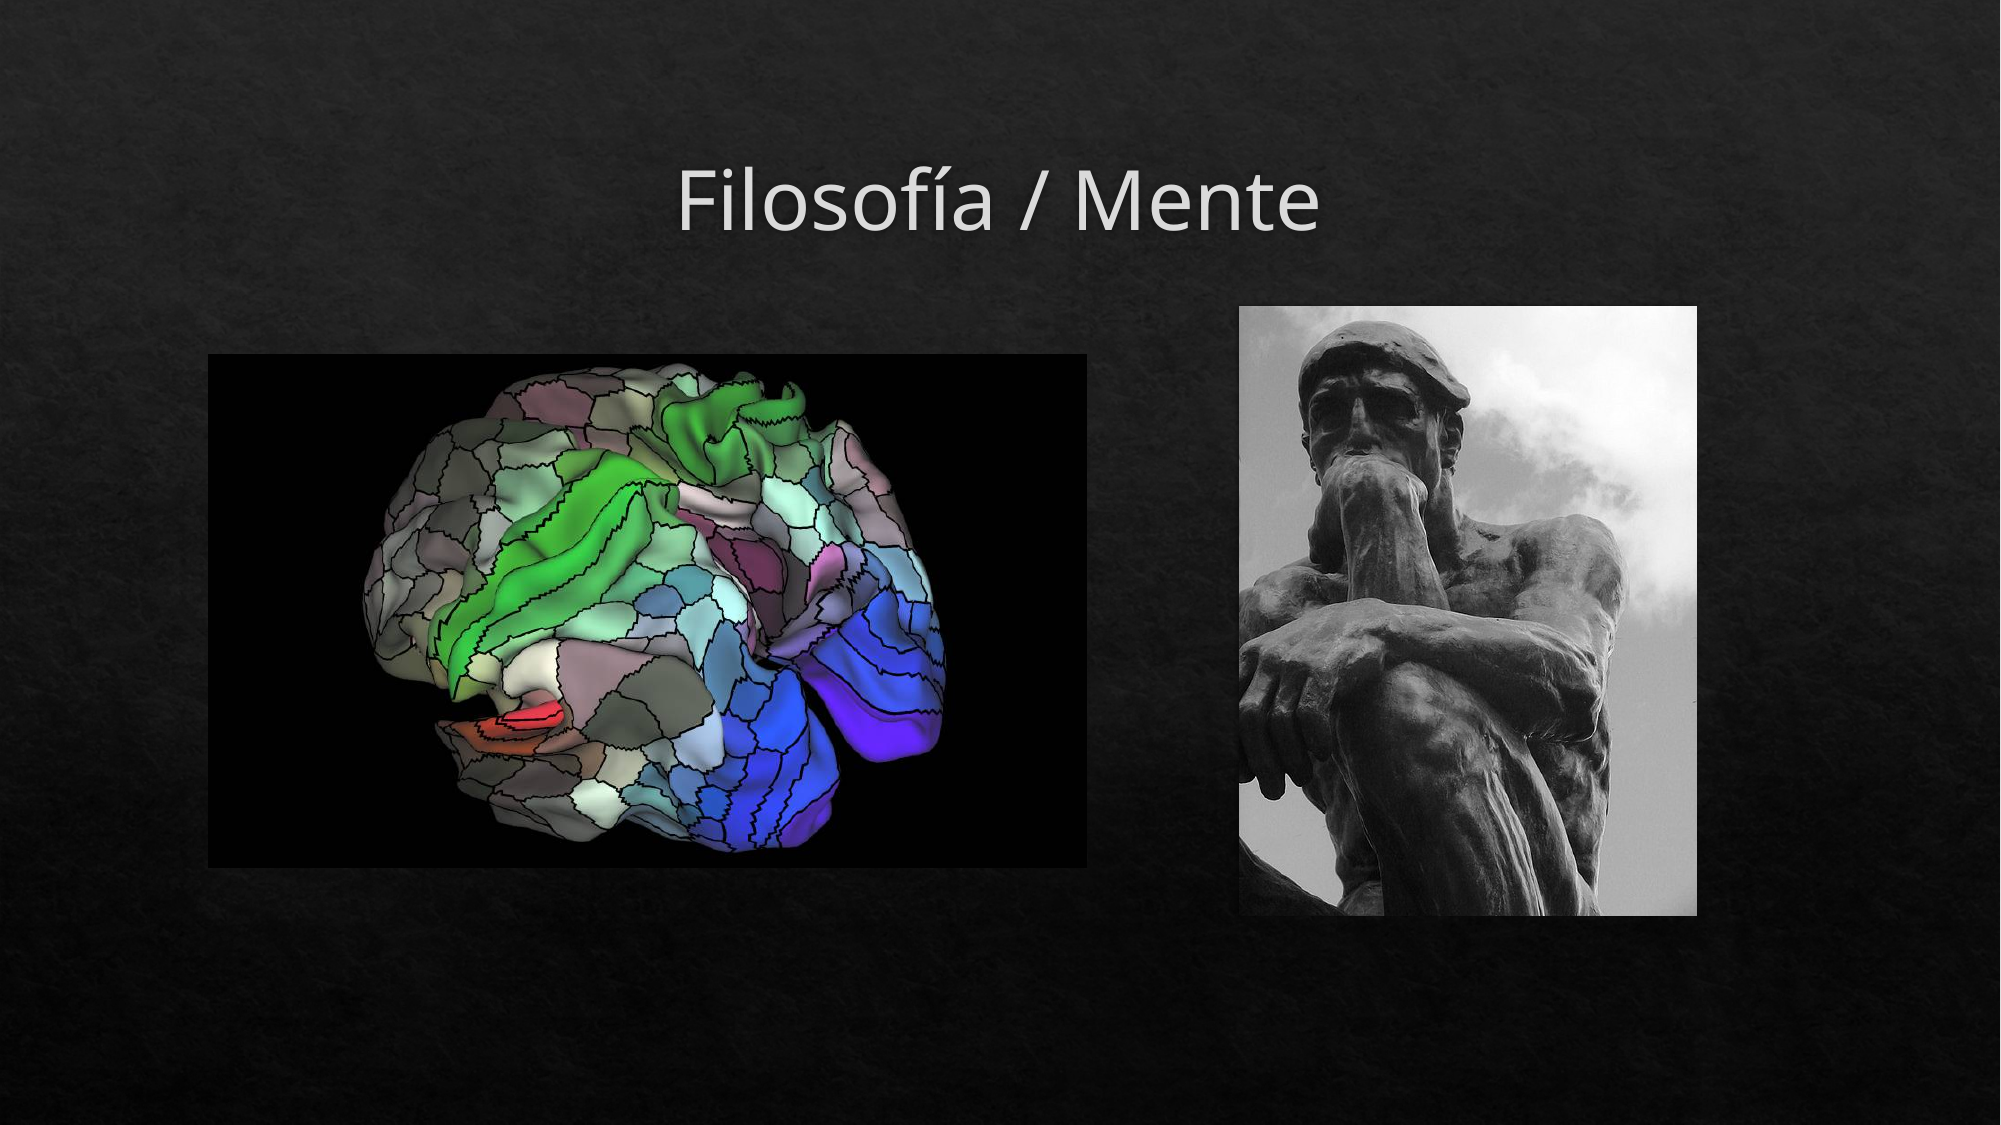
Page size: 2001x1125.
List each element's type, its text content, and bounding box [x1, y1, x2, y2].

picture [208, 354, 1088, 868]
title Filosofía / Mente [149, 99, 1849, 307]
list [1238, 305, 1697, 916]
